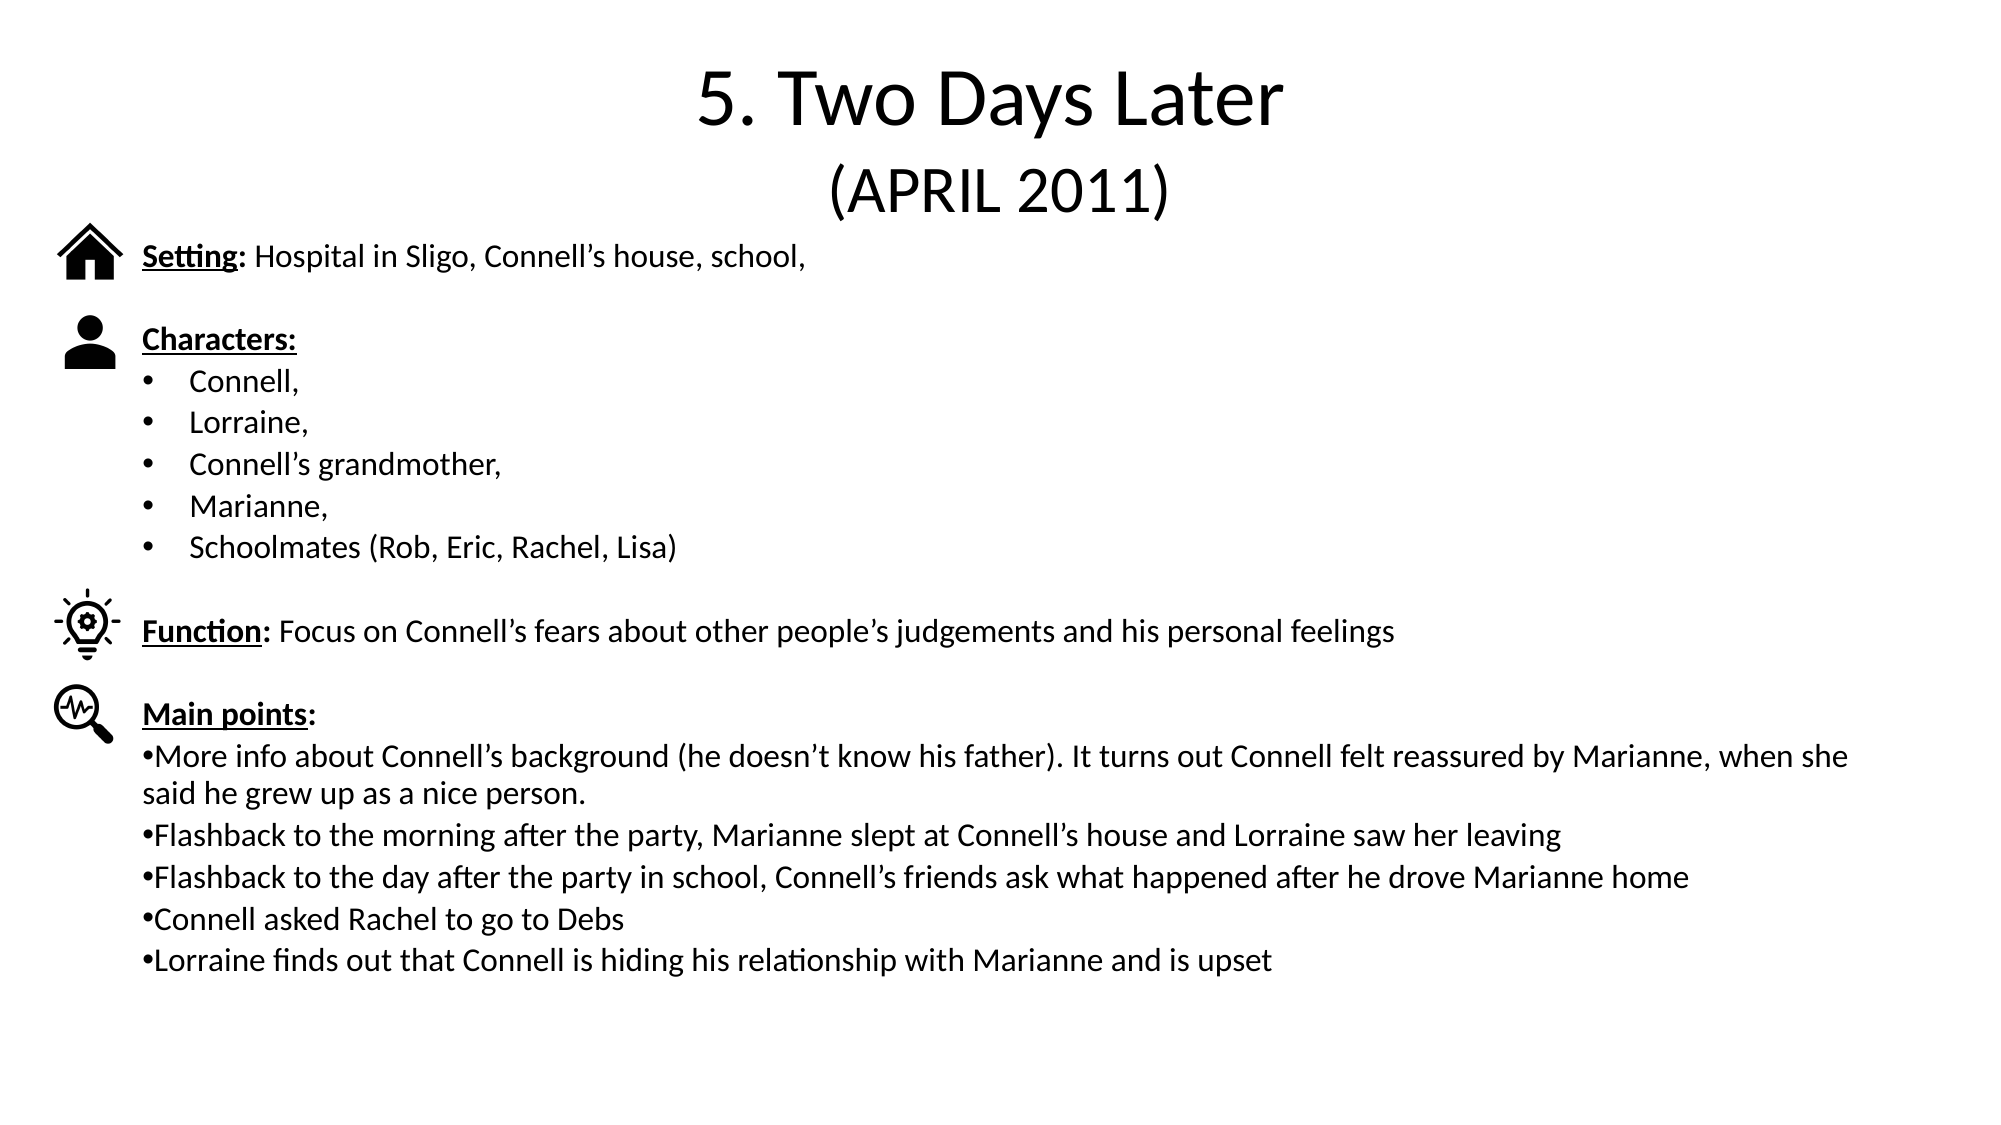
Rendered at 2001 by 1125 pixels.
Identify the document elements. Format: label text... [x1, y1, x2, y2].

picture [47, 678, 120, 750]
picture [52, 213, 128, 289]
text_box Setting: Hospital in Sligo, Connell’s house, school, Characters: Connell, Lorraine, Connell’s grandmother, Marianne, Schoolmates (Rob, Eric, Rachel, Lisa) Function: Focus on Connell’s fears about other people’s judgements and his personal feelings Main points: More info about Connell’s background (he doesn’t know his father). It turns out Connell felt reassured by Marianne, when she said he grew up as a nice person. Flashback to the morning after the party, Marianne slept at Connell’s house and Lorraine saw her leaving Flashback to the day after the party in school, Connell’s friends ask what happened after he drove Marianne home Connell asked Rachel to go to Debs Lorraine finds out that Connell is hiding his relationship with Marianne and is upset [127, 229, 1873, 1079]
picture [47, 585, 128, 665]
picture [52, 304, 128, 380]
text_box 5. Two Days Later (APRIL 2011) [0, 46, 2000, 251]
